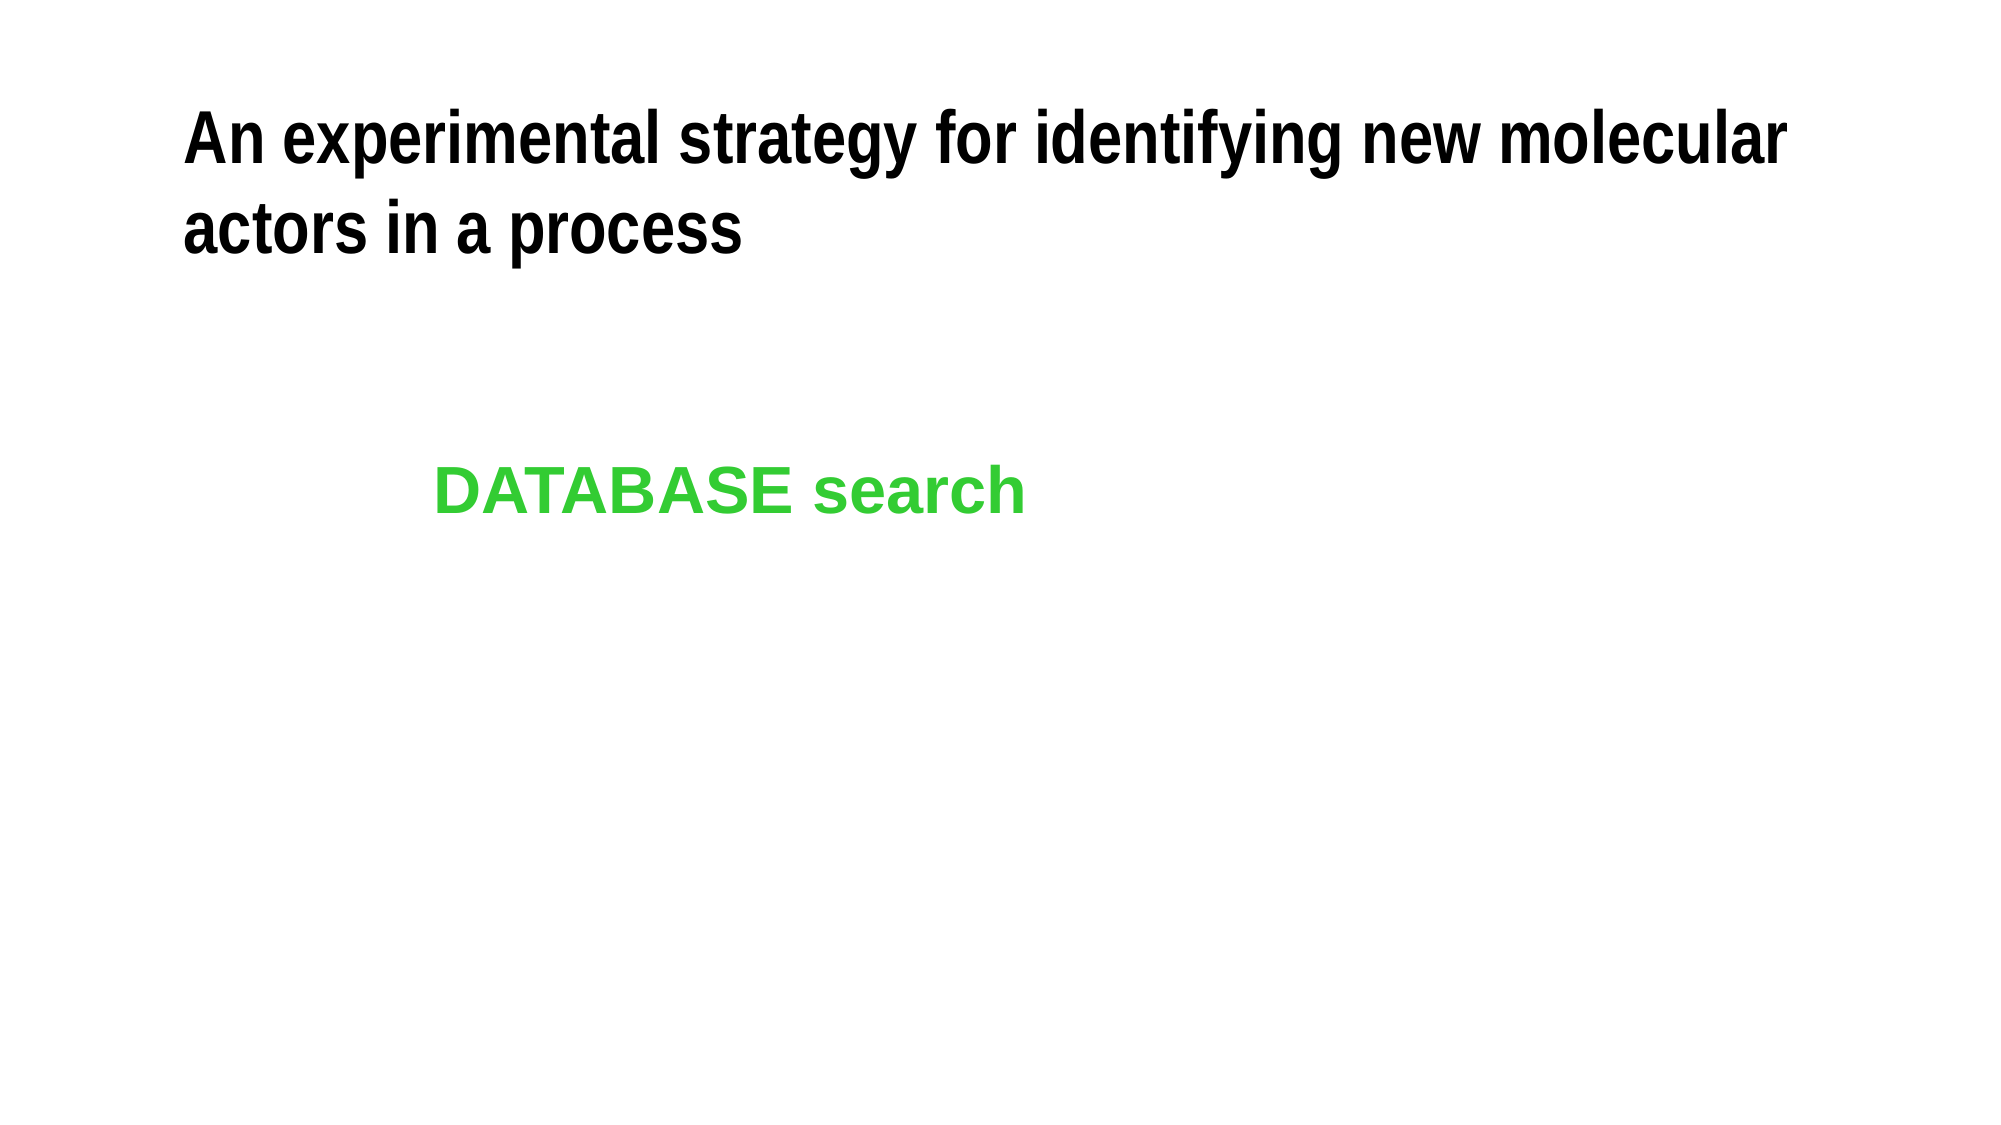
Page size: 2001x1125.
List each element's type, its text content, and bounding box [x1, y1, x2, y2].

text_box DATABASE search [418, 439, 1043, 535]
text_box An experimental strategy for identifying new molecular actors in a process [169, 80, 1923, 276]
